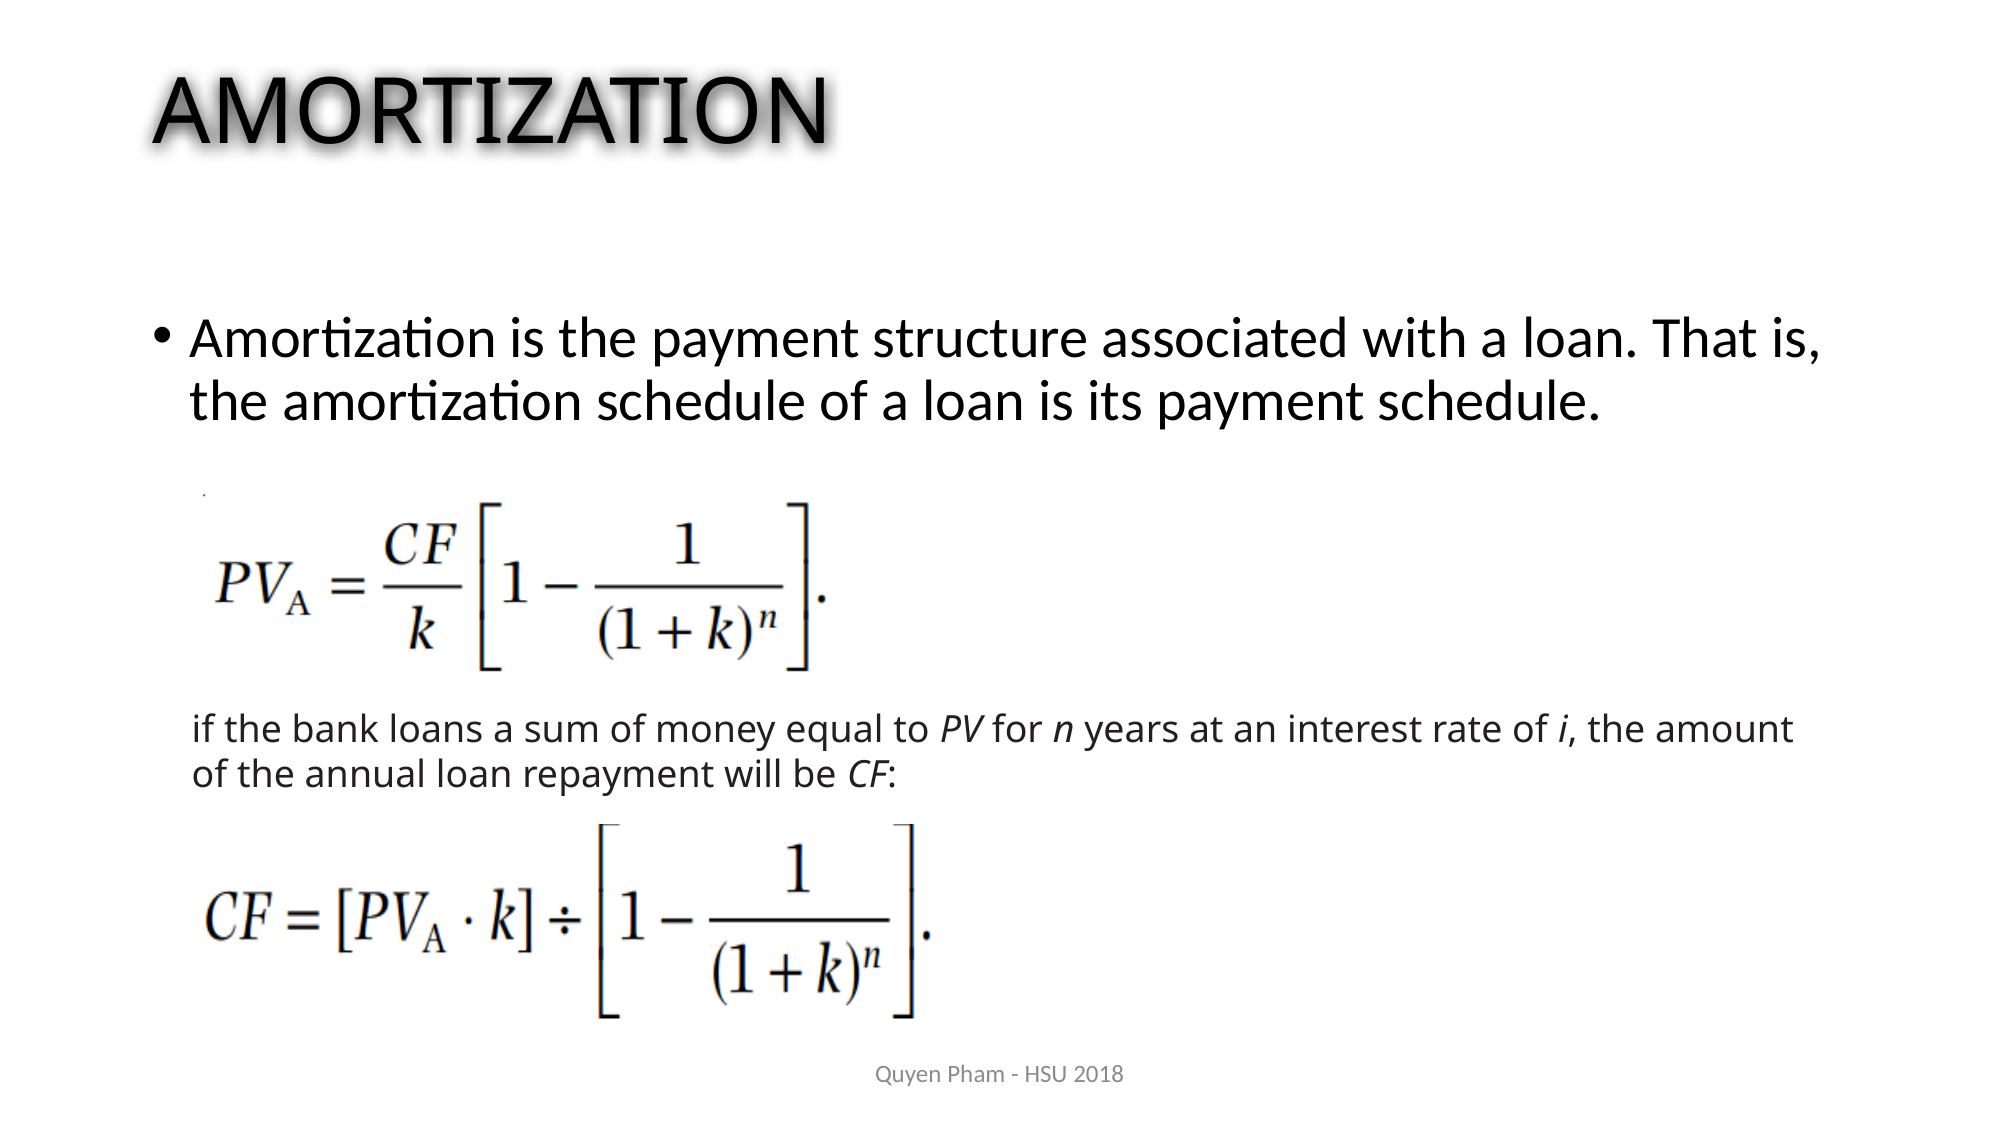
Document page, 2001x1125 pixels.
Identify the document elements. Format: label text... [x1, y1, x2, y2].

picture [195, 481, 861, 703]
footer Quyen Pham - HSU 2018 [662, 1042, 1338, 1103]
picture [195, 824, 937, 1036]
list Amortization is the payment structure associated with a loan. That is, the amortization schedule of a loan is its payment schedule. [137, 299, 1863, 1014]
title AMORTIZATION [137, 59, 1863, 278]
text_box if the bank loans a sum of money equal to PV for n years at an interest rate of i, the amount of the annual loan repayment will be CF: [176, 698, 1835, 803]
